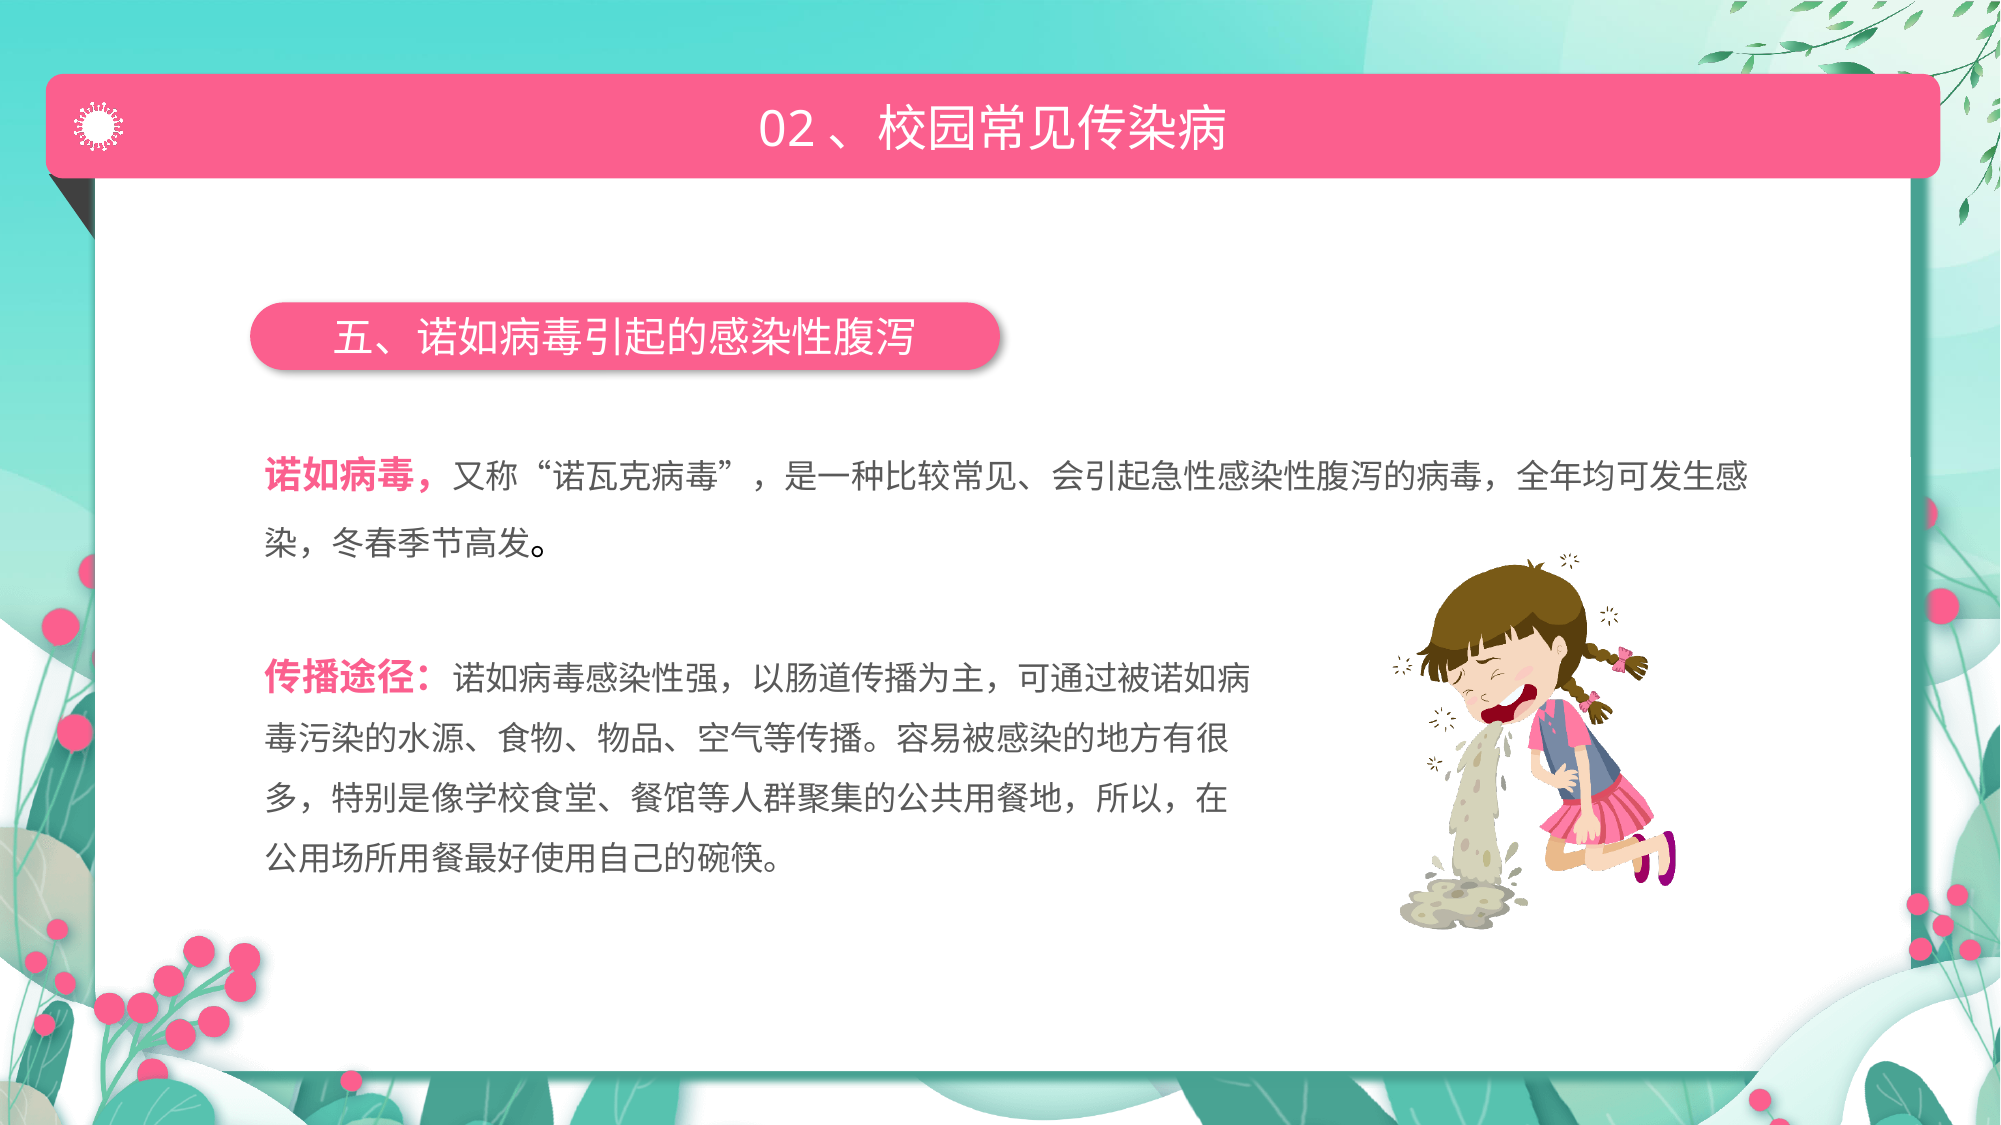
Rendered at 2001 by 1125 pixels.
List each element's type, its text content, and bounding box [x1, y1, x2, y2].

picture [0, 0, 2001, 1125]
text_box 五、诺如病毒引起的感染性腹泻 [249, 301, 1001, 372]
text_box 诺如病毒，又称“诺瓦克病毒”，是一种比较常见、会引起急性感染性腹泻的病毒，全年均可发生感染，冬春季节高发。 [250, 420, 1797, 571]
text_box 传播途径：诺如病毒感染性强，以肠道传播为主，可通过被诺如病毒污染的水源、食物、物品、空气等传播。容易被感染的地方有很多，特别是像学校食堂、餐馆等人群聚集的公共用餐地，所以，在公用场所用餐最好使用自己的碗筷。 [250, 622, 1273, 885]
